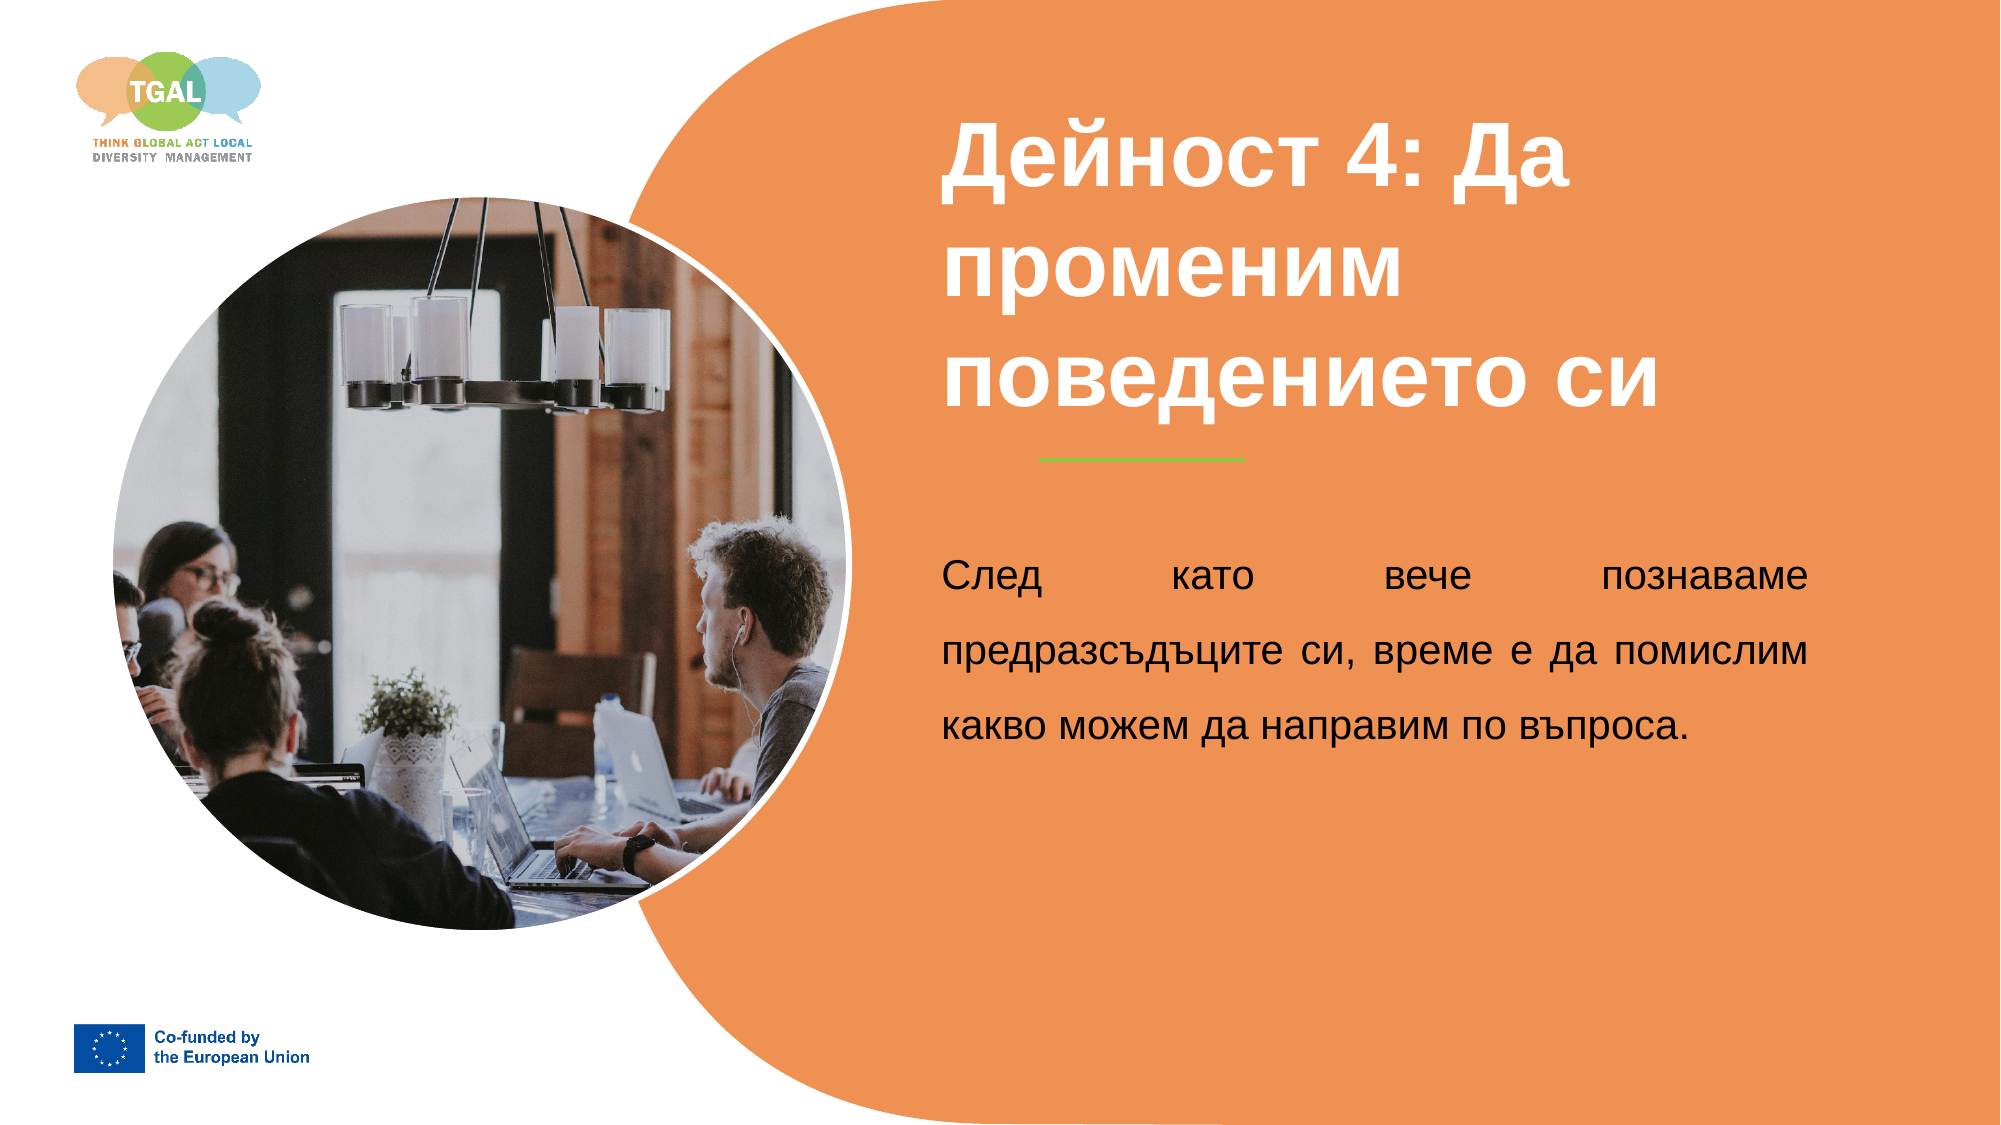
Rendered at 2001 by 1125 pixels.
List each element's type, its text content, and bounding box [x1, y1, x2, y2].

picture [65, 1021, 323, 1076]
picture [65, 2, 850, 934]
text_box След като вече познаваме предразсъдъците си, време е да помислим какво можем да направим по въпроса. [926, 515, 1824, 666]
text_box Дейност 4: Да променим поведението си [926, 87, 1898, 244]
